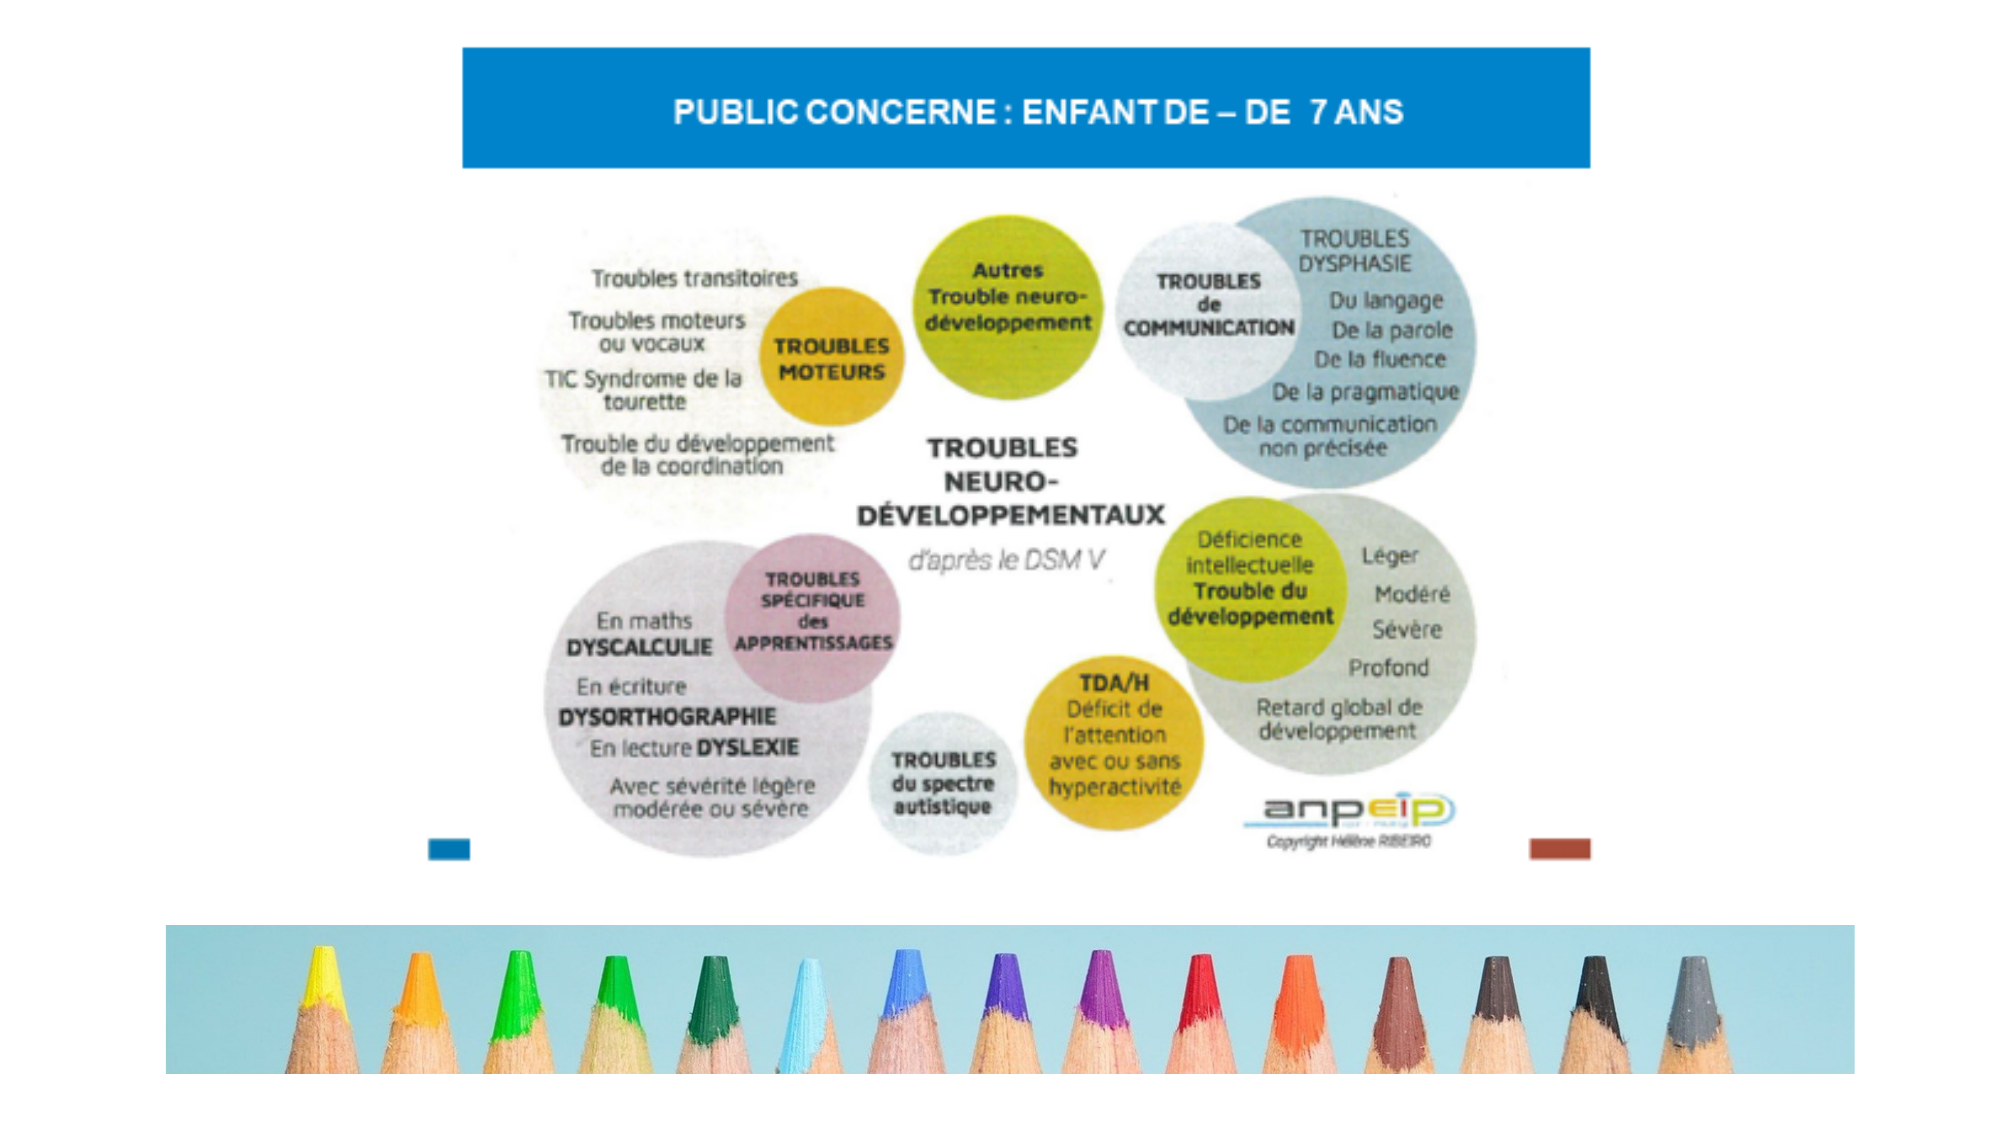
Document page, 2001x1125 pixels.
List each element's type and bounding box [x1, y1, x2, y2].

picture [165, 925, 1855, 1074]
picture [419, 0, 1601, 886]
